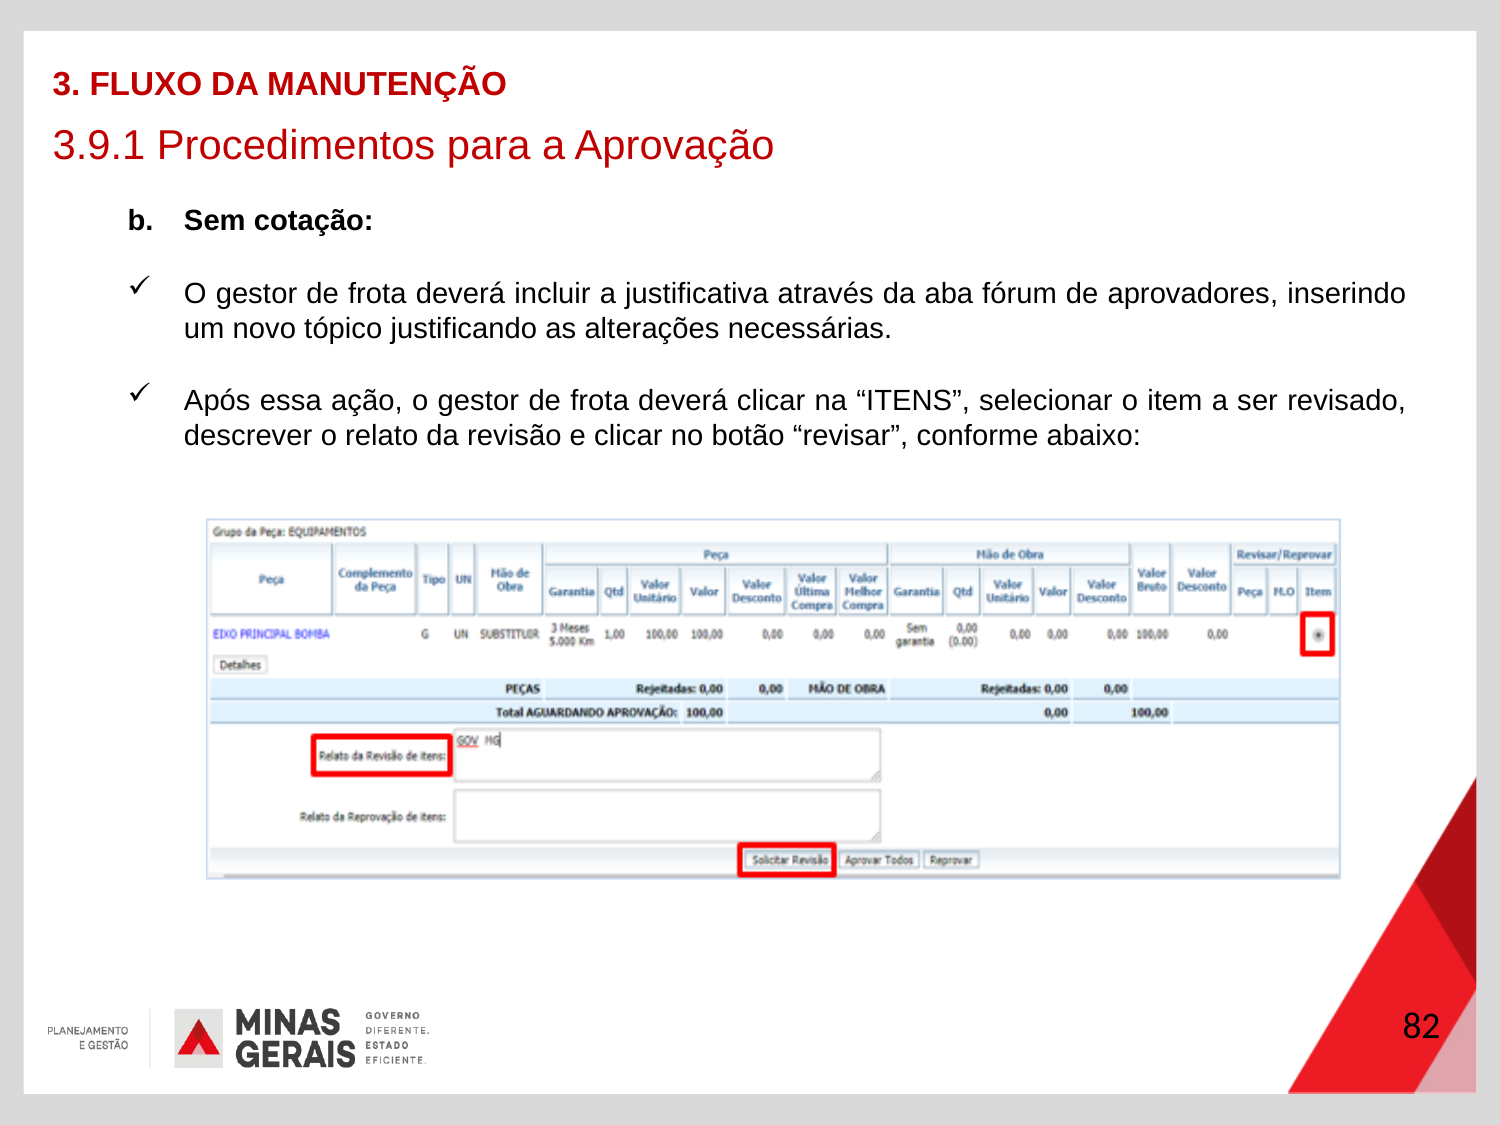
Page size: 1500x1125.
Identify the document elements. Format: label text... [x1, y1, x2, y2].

picture [41, 996, 432, 1081]
text_box 3.9.1 Procedimentos para a Aprovação [37, 110, 1424, 175]
text_box 3. FLUXO DA MANUTENÇÃO [37, 54, 1456, 110]
text_box Sem cotação: O gestor de frota deverá incluir a justificativa através da aba fórum de aprovadores, inserindo um novo tópico justificando as alterações necessárias. Após essa ação, o gestor de frota deverá clicar na “ITENS”, selecionar o item a ser revisado, descrever o relato da revisão e clicar no botão “revisar”, conforme abaixo: [37, 116, 1423, 536]
picture [206, 514, 1477, 1094]
